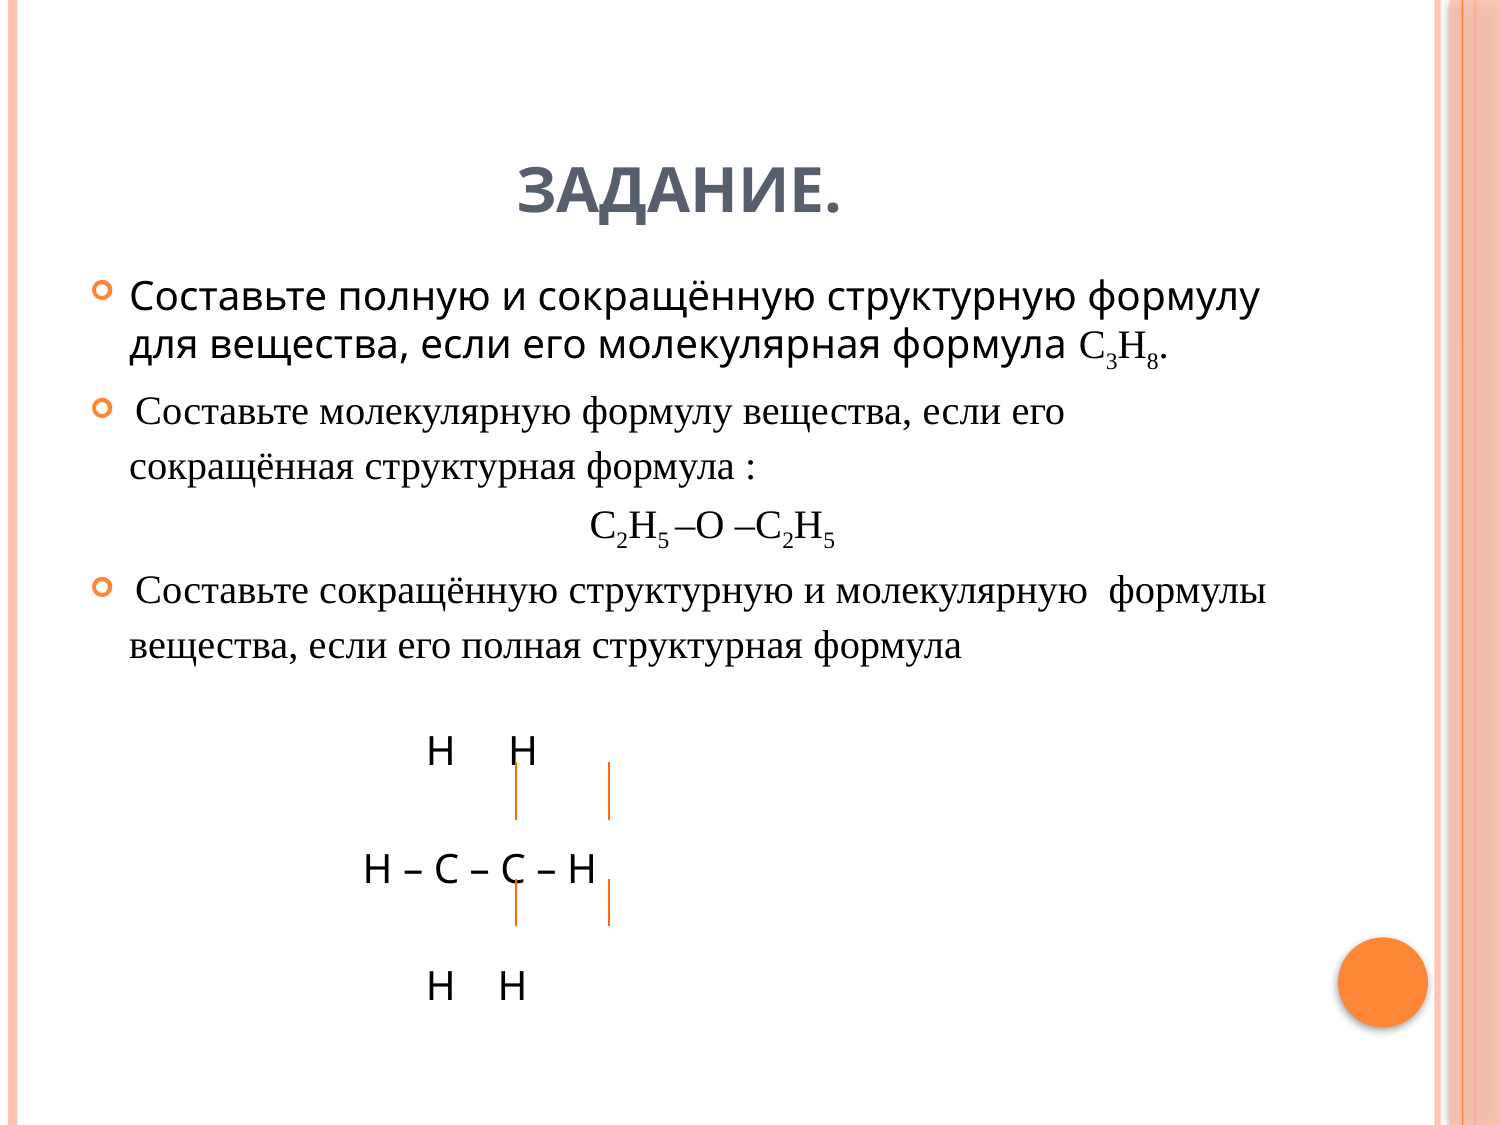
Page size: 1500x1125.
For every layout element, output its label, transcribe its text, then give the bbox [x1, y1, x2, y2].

title Задание. [75, 45, 1300, 233]
list Составьте полную и сокращённую структурную формулу для вещества, если его молекулярная формула С3Н8. Составьте молекулярную формулу вещества, если его сокращённая структурная формула : С2Н5 –О –С2Н5 Составьте сокращённую структурную и молекулярную формулы вещества, если его полная структурная формула Н Н Н – С – С – Н Н Н [75, 262, 1300, 1062]
